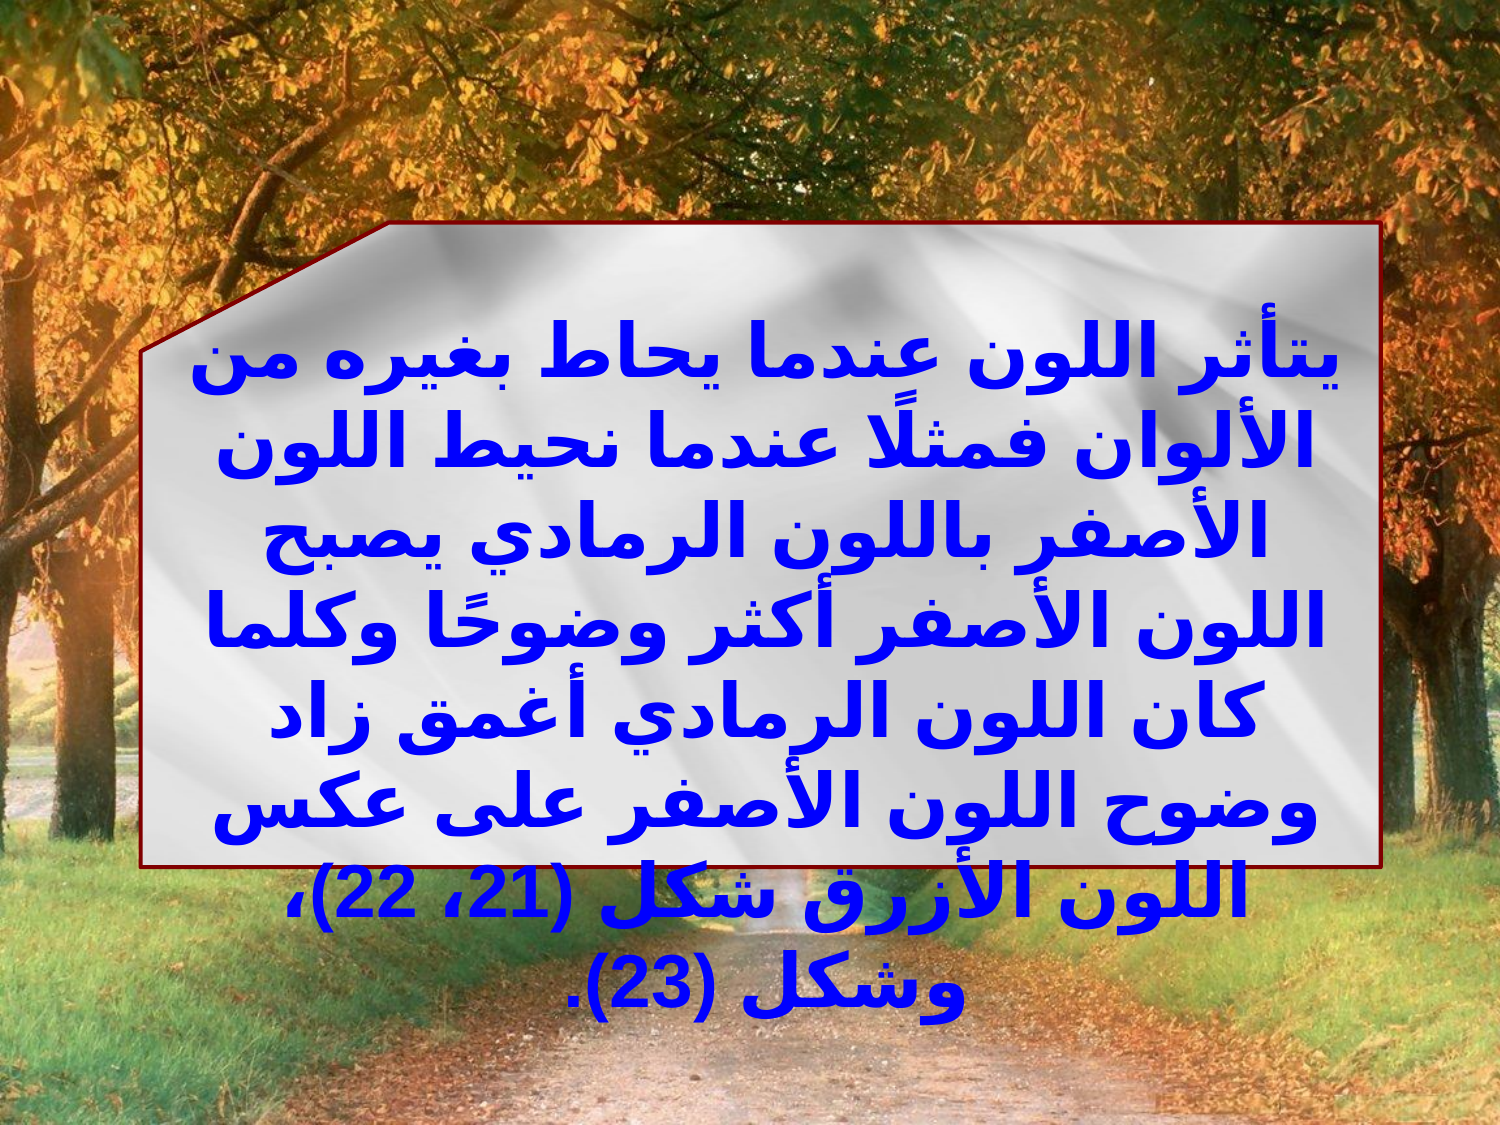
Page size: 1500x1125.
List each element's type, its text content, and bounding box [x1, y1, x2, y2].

text_box يتأثر اللون عندما يحاط بغيره من الألوان فمثلًا عندما نحيط اللون الأصفر باللون الرمادي يصبح اللون الأصفر أكثر وضوحًا وكلما كان اللون الرمادي أغمق زاد وضوح اللون الأصفر على عكس اللون الأزرق شكل (21، 22)، وشكل (23). [145, 295, 1388, 1031]
picture [0, 0, 1500, 1125]
text_box [244, 220, 1383, 295]
text_box [138, 346, 145, 870]
